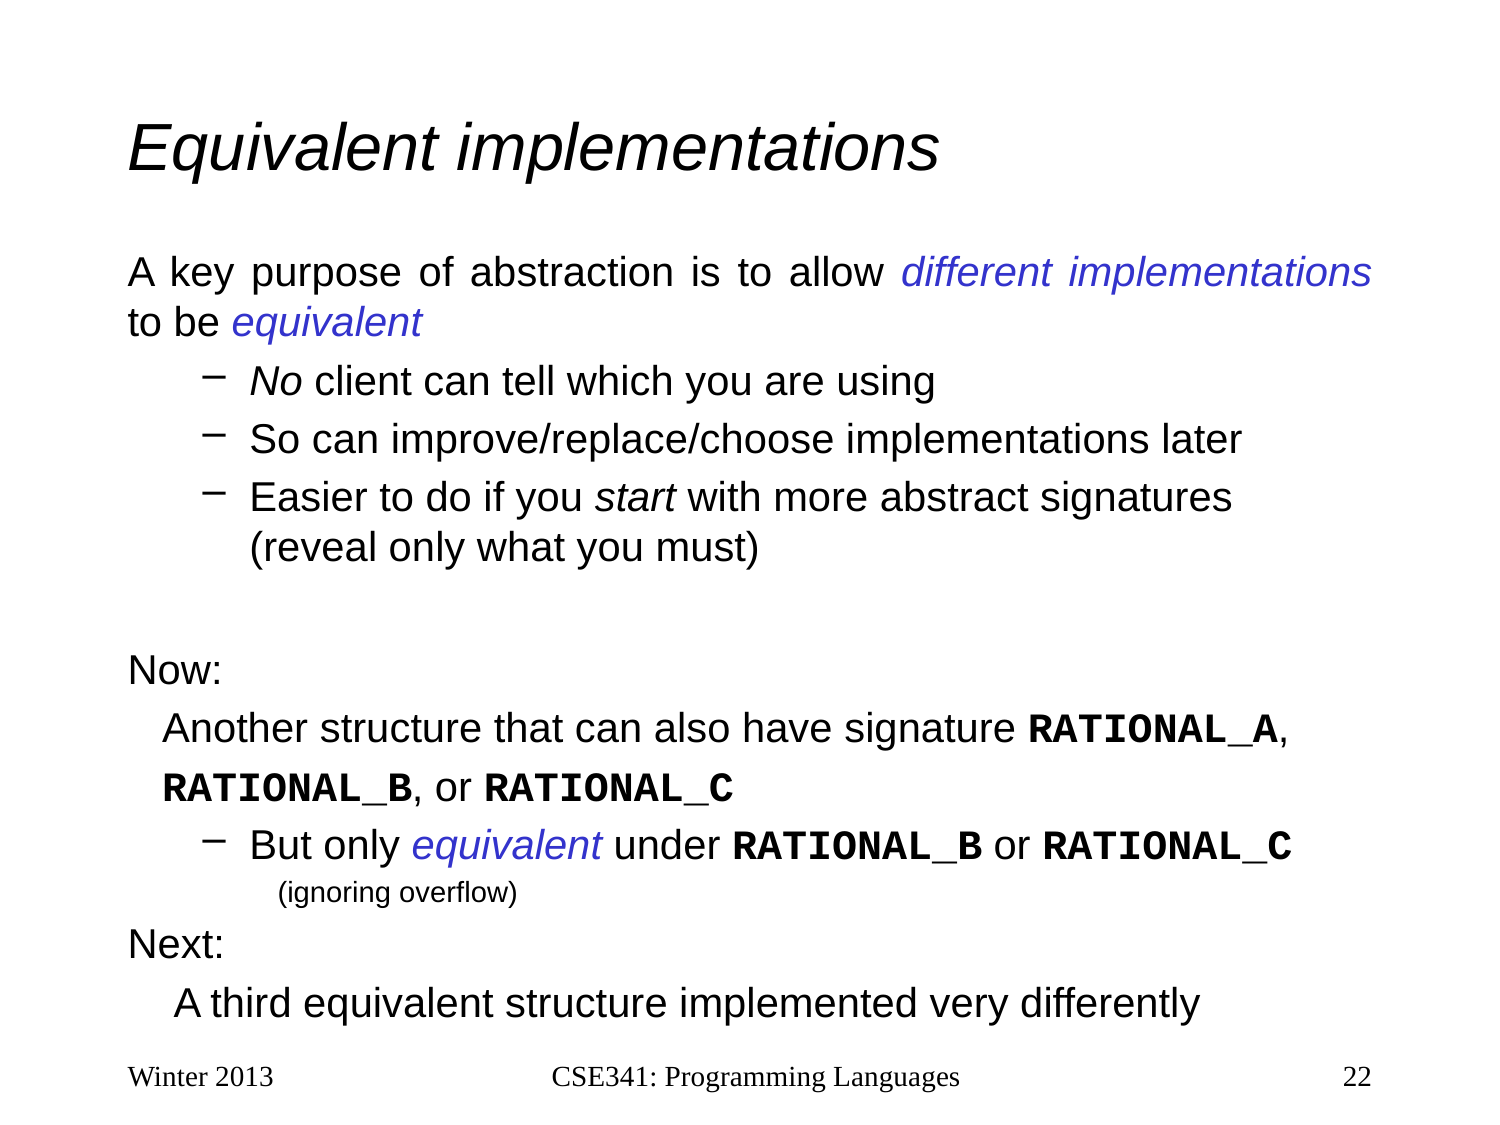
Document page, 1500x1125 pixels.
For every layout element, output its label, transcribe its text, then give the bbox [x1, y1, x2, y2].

title Equivalent implementations [112, 49, 1388, 237]
footer CSE341: Programming Languages [474, 1049, 1038, 1125]
slide_number 22 [1074, 1049, 1388, 1125]
slide_number Winter 2013 [112, 1049, 426, 1125]
list A key purpose of abstraction is to allow different implementations to be equivalent No client can tell which you are using So can improve/replace/choose implementations later Easier to do if you start with more abstract signatures (reveal only what you must) Now: Another structure that can also have signature RATIONAL_A, RATIONAL_B, or RATIONAL_C But only equivalent under RATIONAL_B or RATIONAL_C (ignoring overflow) Next: A third equivalent structure implemented very differently [112, 237, 1388, 1038]
